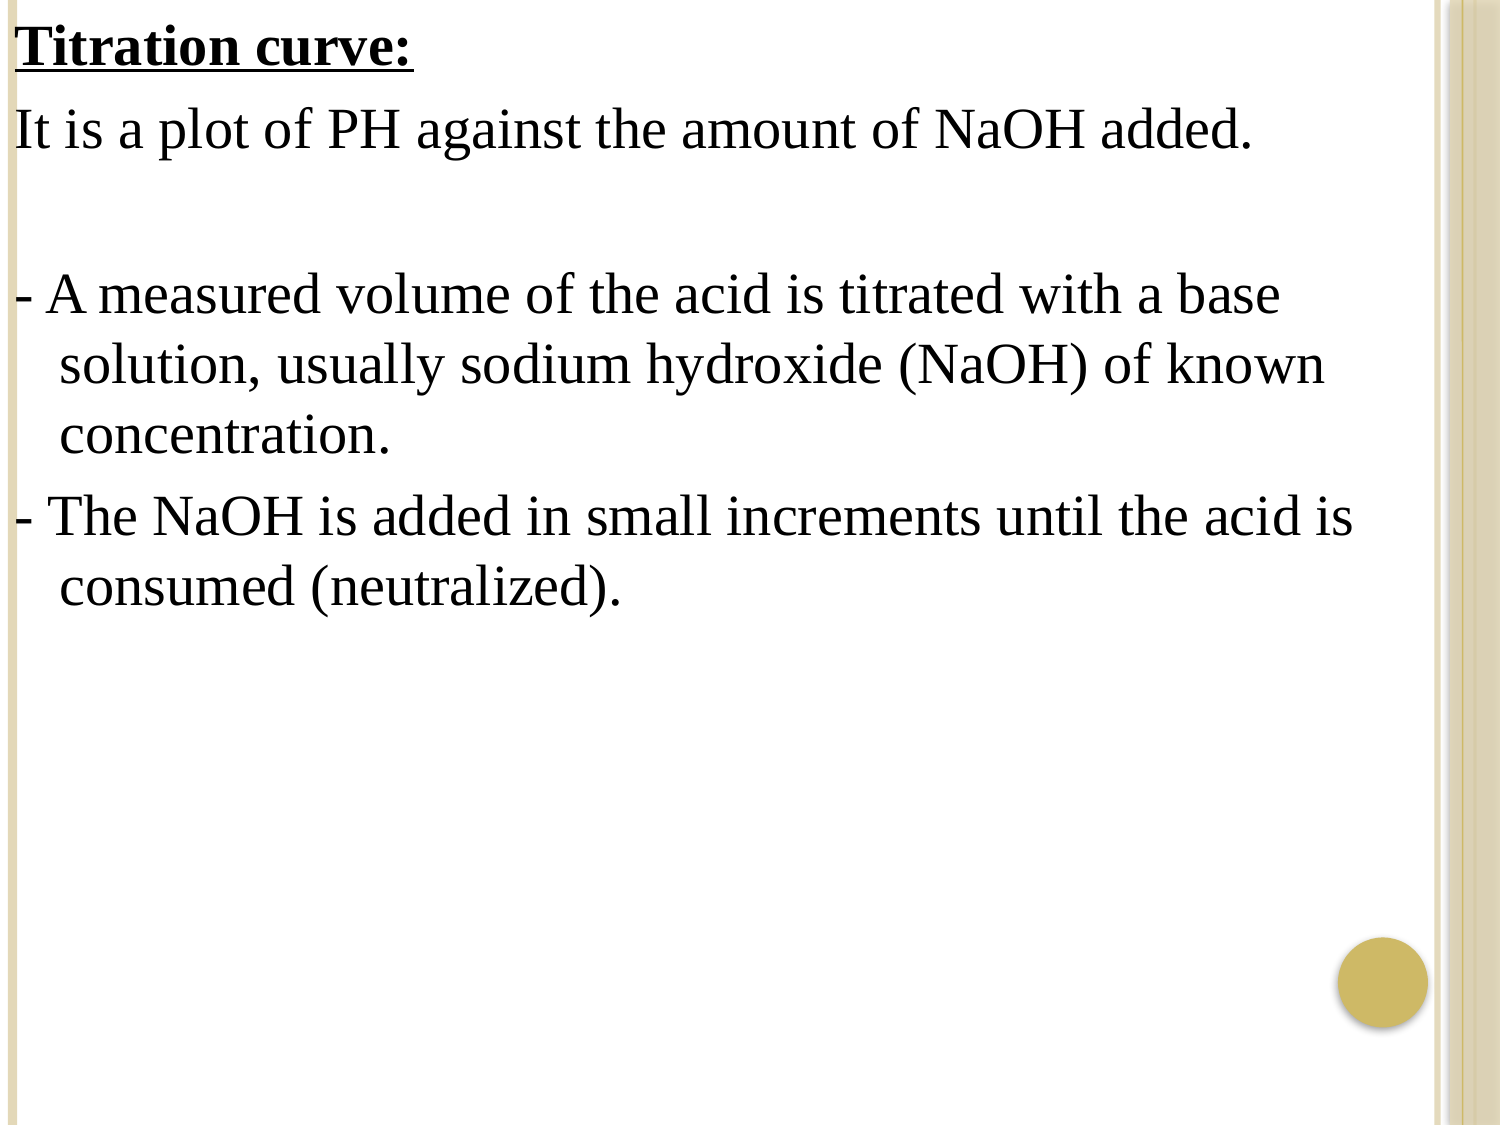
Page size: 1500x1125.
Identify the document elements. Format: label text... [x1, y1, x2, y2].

list Titration curve: It is a plot of PH against the amount of NaOH added. - A measured volume of the acid is titrated with a base solution, usually sodium hydroxide (NaOH) of known concentration. - The NaOH is added in small increments until the acid is consumed (neutralized). [0, 0, 1500, 1125]
